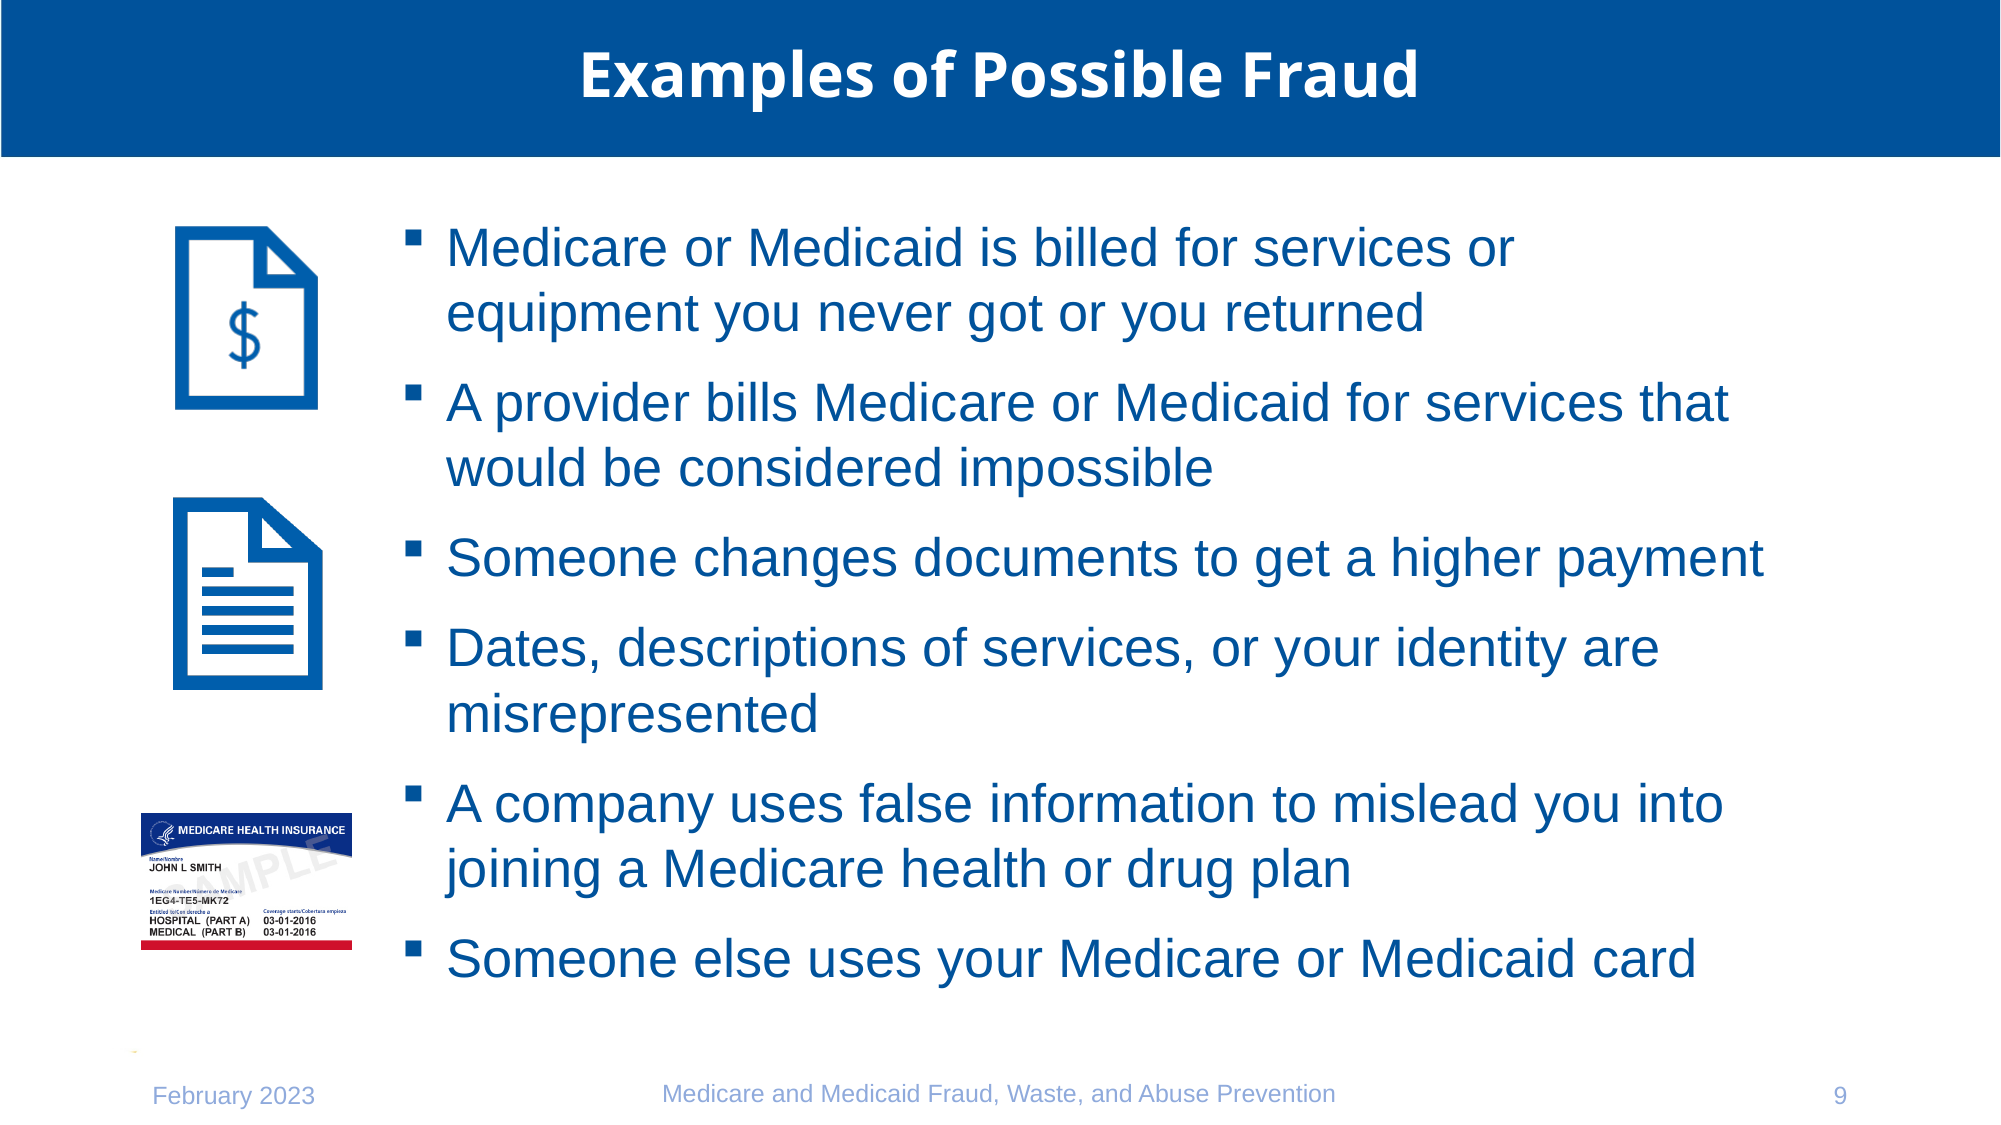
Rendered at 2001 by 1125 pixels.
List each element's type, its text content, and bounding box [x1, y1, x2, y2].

title Examples of Possible Fraud [0, 0, 2000, 155]
text_box Medicare or Medicaid is billed for services or equipment you never got or you returned A provider bills Medicare or Medicaid for services that would be considered impossible Someone changes documents to get a higher payment Dates, descriptions of services, or your identity are misrepresented A company uses false information to mislead you into joining a Medicare health or drug plan Someone else uses your Medicare or Medicaid card [341, 204, 1798, 1029]
footer Medicare and Medicaid Fraud, Waste, and Abuse Prevention [644, 1062, 1356, 1123]
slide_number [137, 1065, 588, 1125]
picture [0, 0, 2001, 1125]
slide_number 9 [1412, 1065, 1863, 1125]
